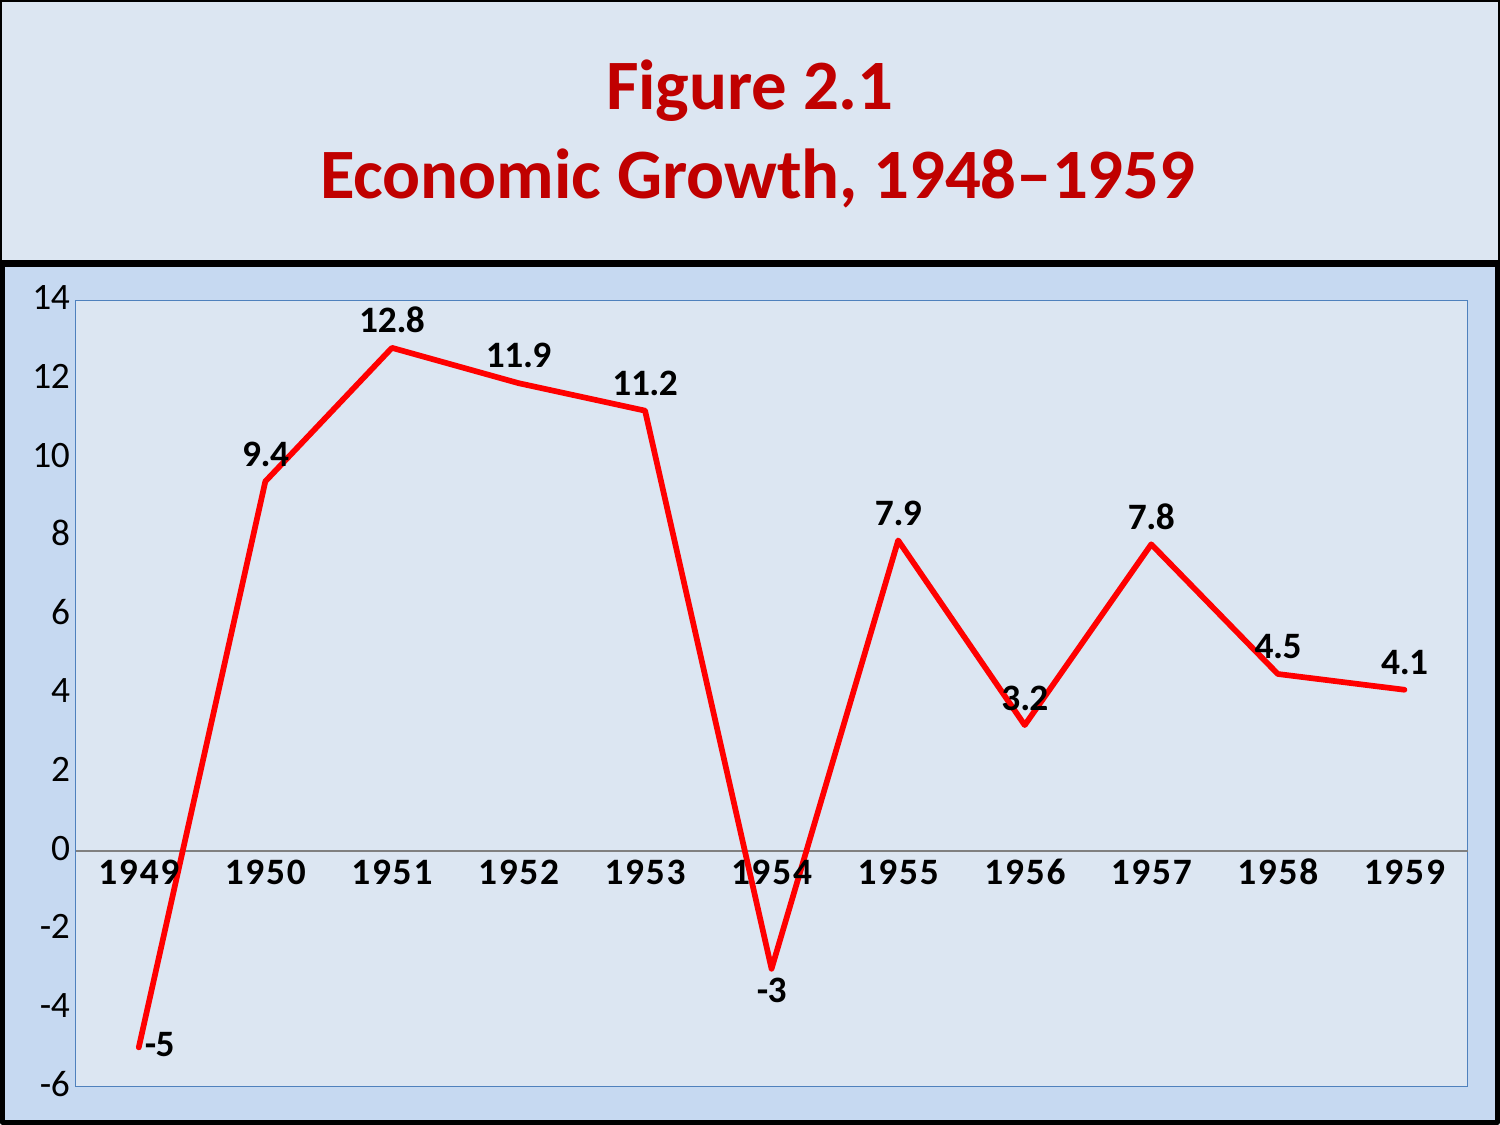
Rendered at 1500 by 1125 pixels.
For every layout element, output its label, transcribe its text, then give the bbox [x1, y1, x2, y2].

chart [0, 262, 1500, 1125]
text_box Figure 2.1 Economic Growth, 1948–1959 [0, 0, 1500, 261]
